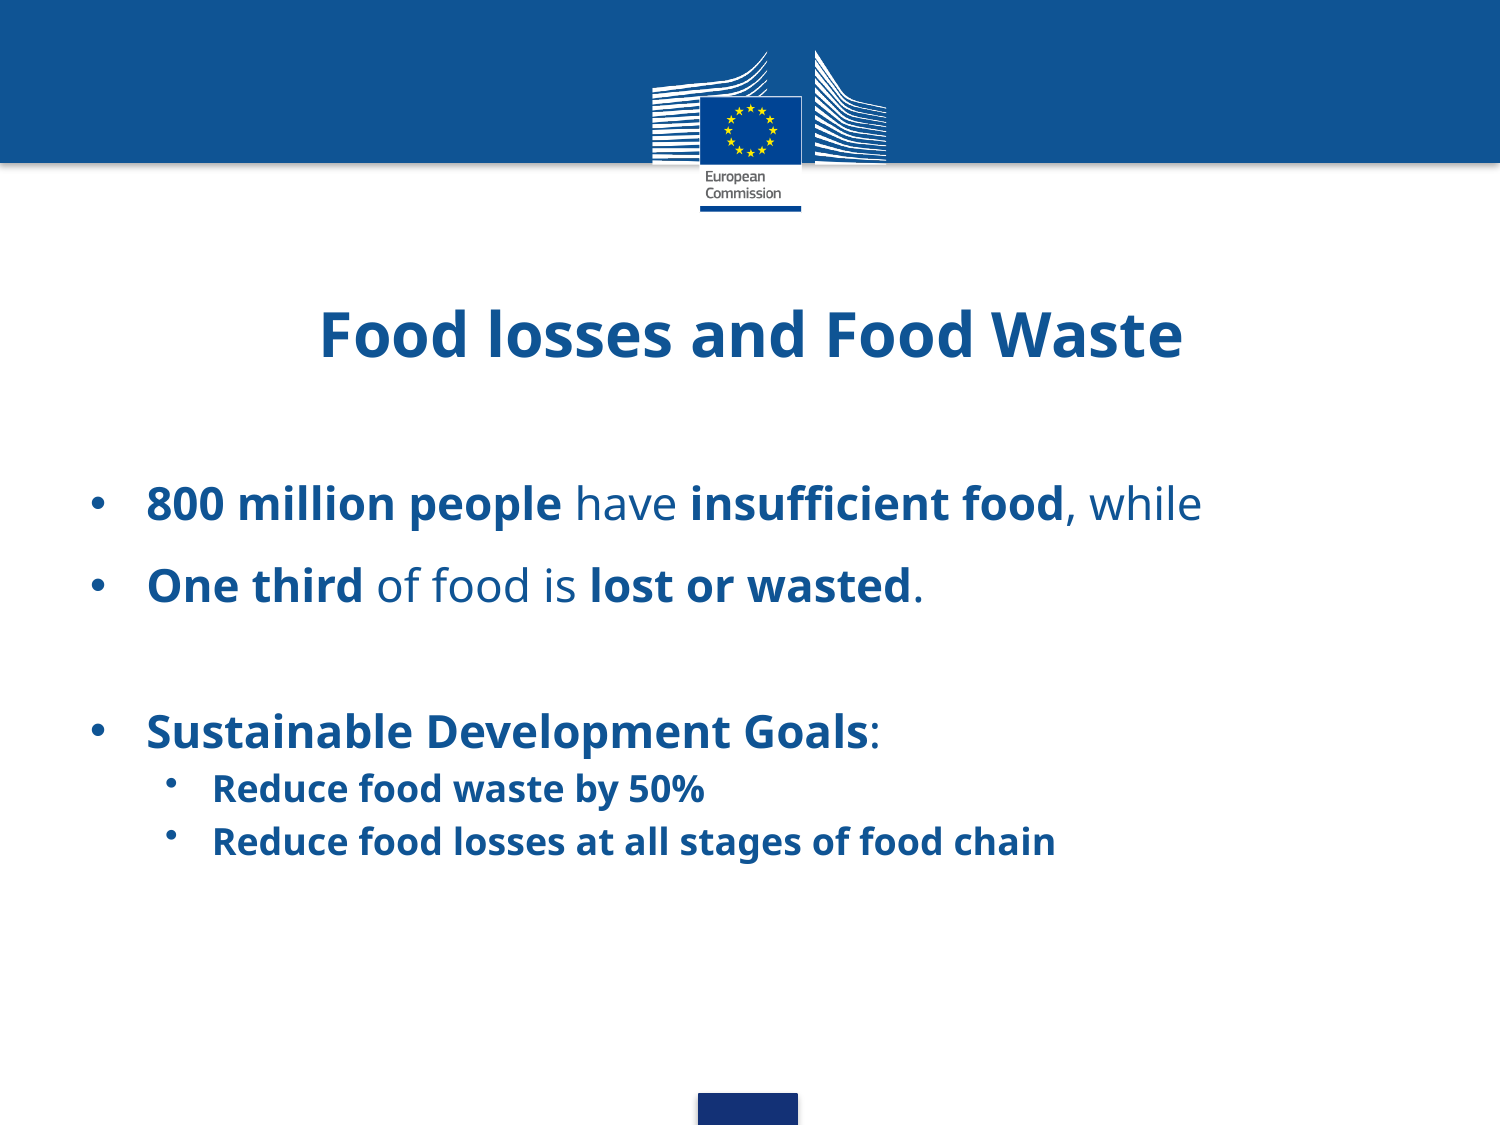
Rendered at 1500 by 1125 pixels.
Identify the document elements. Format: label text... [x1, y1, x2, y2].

list 800 million people have insufficient food, while One third of food is lost or wasted. Sustainable Development Goals: Reduce food waste by 50% Reduce food losses at all stages of food chain [74, 403, 1426, 1000]
title Food losses and Food Waste [76, 255, 1428, 410]
